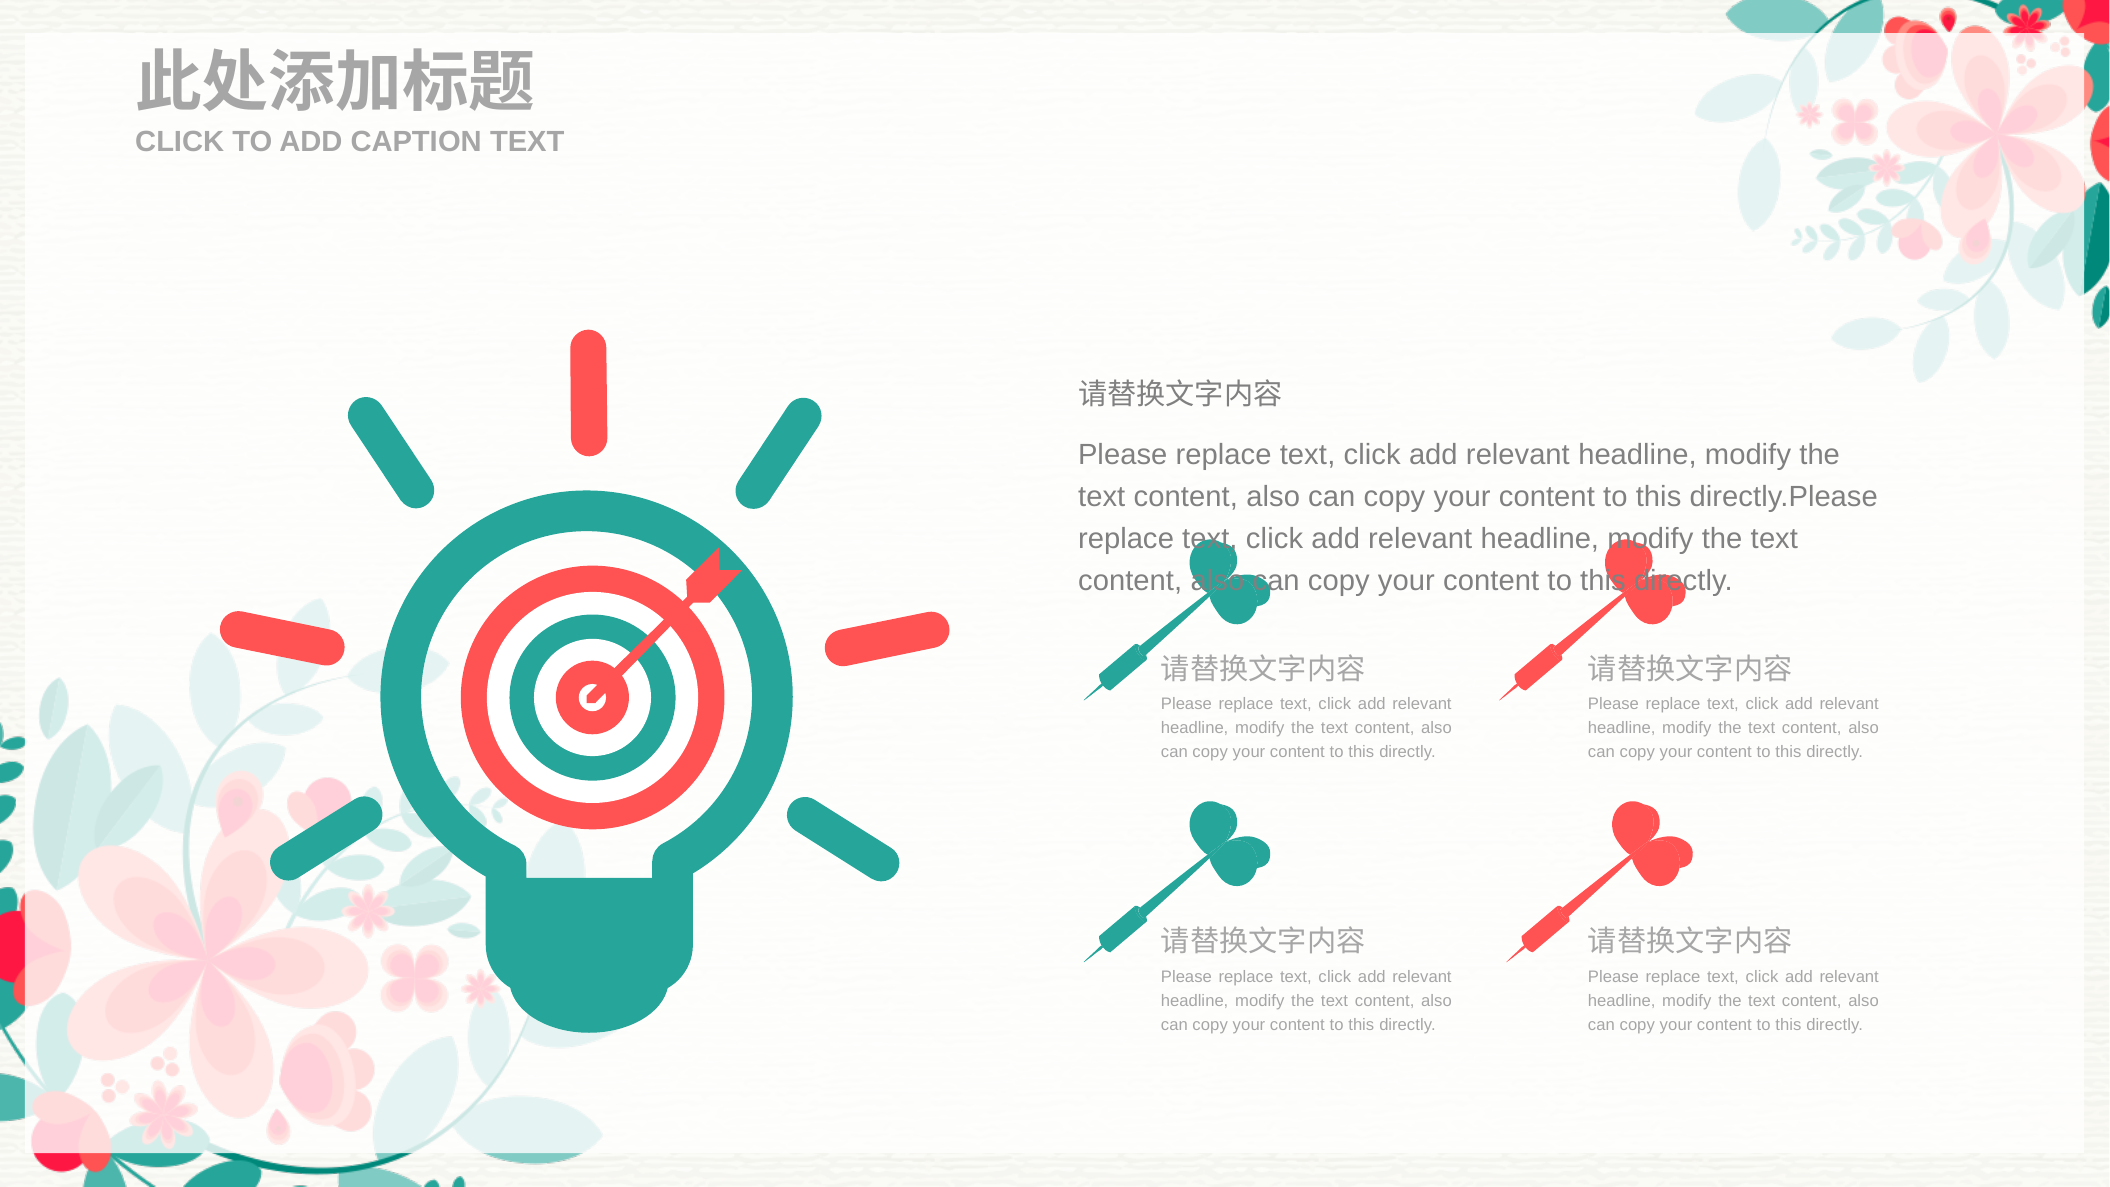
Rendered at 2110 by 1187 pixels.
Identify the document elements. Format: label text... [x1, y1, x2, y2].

text_box [270, 796, 380, 881]
text_box 请替换文字内容 [1272, 642, 1395, 685]
text_box [347, 397, 435, 490]
picture [0, 0, 2110, 1187]
text_box Please replace text, click add relevant headline, modify the text content, also can copy your content to this directly. [1160, 688, 1453, 761]
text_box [1499, 538, 1688, 701]
text_box [570, 329, 608, 457]
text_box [1506, 799, 1695, 963]
text_box 请替换文字内容 [1688, 642, 1822, 685]
text_box 请替换文字内容 Please replace text, click add relevant headline, modify the text content, also can copy your content to this directly.Please replace text, click add relevant headline, modify the text content, also can copy your content to this directly. [1078, 367, 1880, 638]
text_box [1083, 538, 1272, 701]
text_box [793, 797, 900, 882]
text_box 此处添加标题 [135, 38, 596, 119]
text_box CLICK TO ADD CAPTION TEXT [135, 122, 596, 158]
text_box [735, 397, 822, 490]
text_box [1083, 799, 1272, 963]
text_box Please replace text, click add relevant headline, modify the text content, also can copy your content to this directly. [1587, 961, 1880, 1034]
text_box [219, 611, 345, 666]
text_box [824, 611, 950, 667]
text_box 请替换文字内容 [1695, 915, 1822, 958]
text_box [380, 490, 793, 1033]
text_box 请替换文字内容 [1272, 915, 1395, 958]
text_box Please replace text, click add relevant headline, modify the text content, also can copy your content to this directly. [1587, 688, 1880, 761]
text_box Please replace text, click add relevant headline, modify the text content, also can copy your content to this directly. [1160, 961, 1453, 1034]
